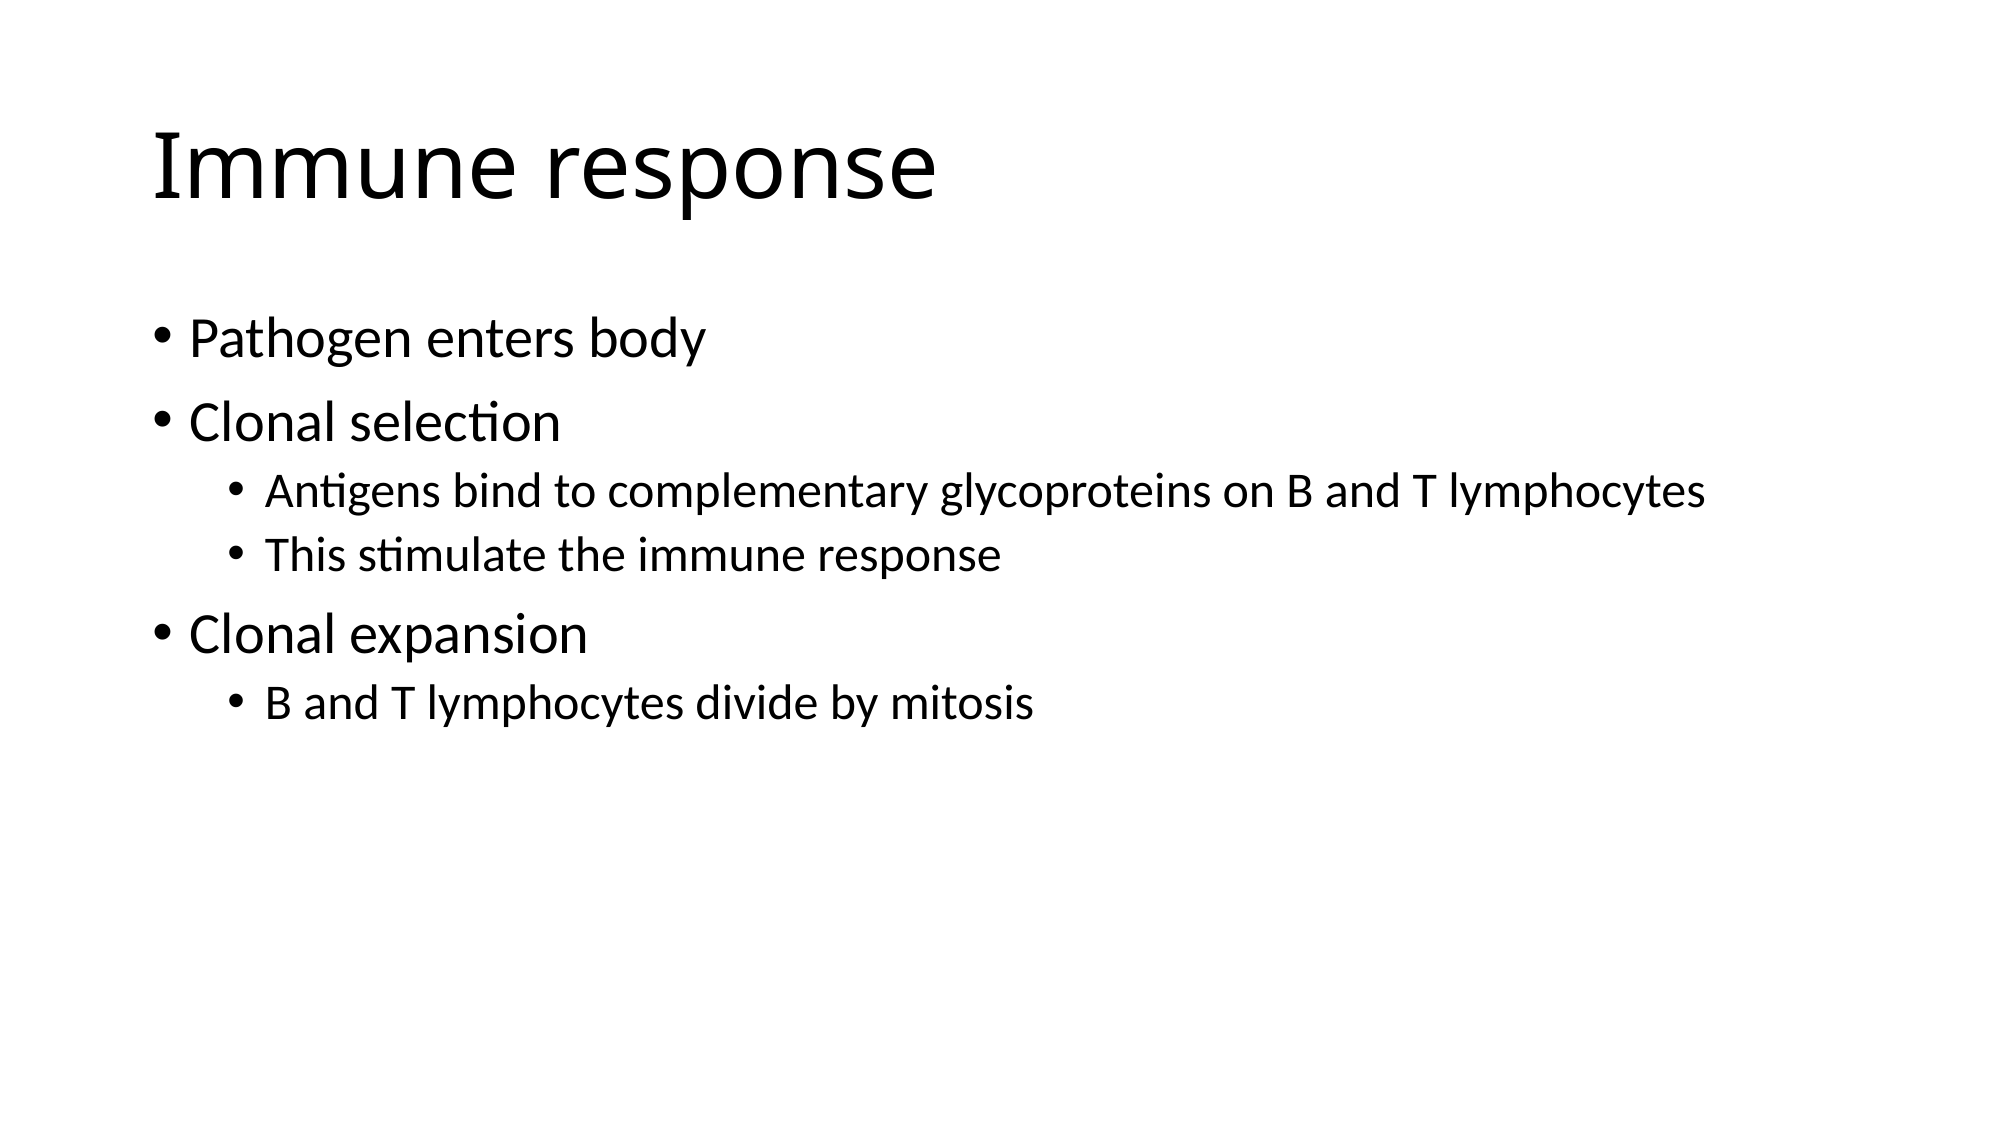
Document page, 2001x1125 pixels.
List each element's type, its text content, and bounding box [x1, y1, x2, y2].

title Immune response [137, 59, 1863, 278]
list Pathogen enters body Clonal selection Antigens bind to complementary glycoproteins on B and T lymphocytes This stimulate the immune response Clonal expansion B and T lymphocytes divide by mitosis [137, 299, 1863, 1014]
